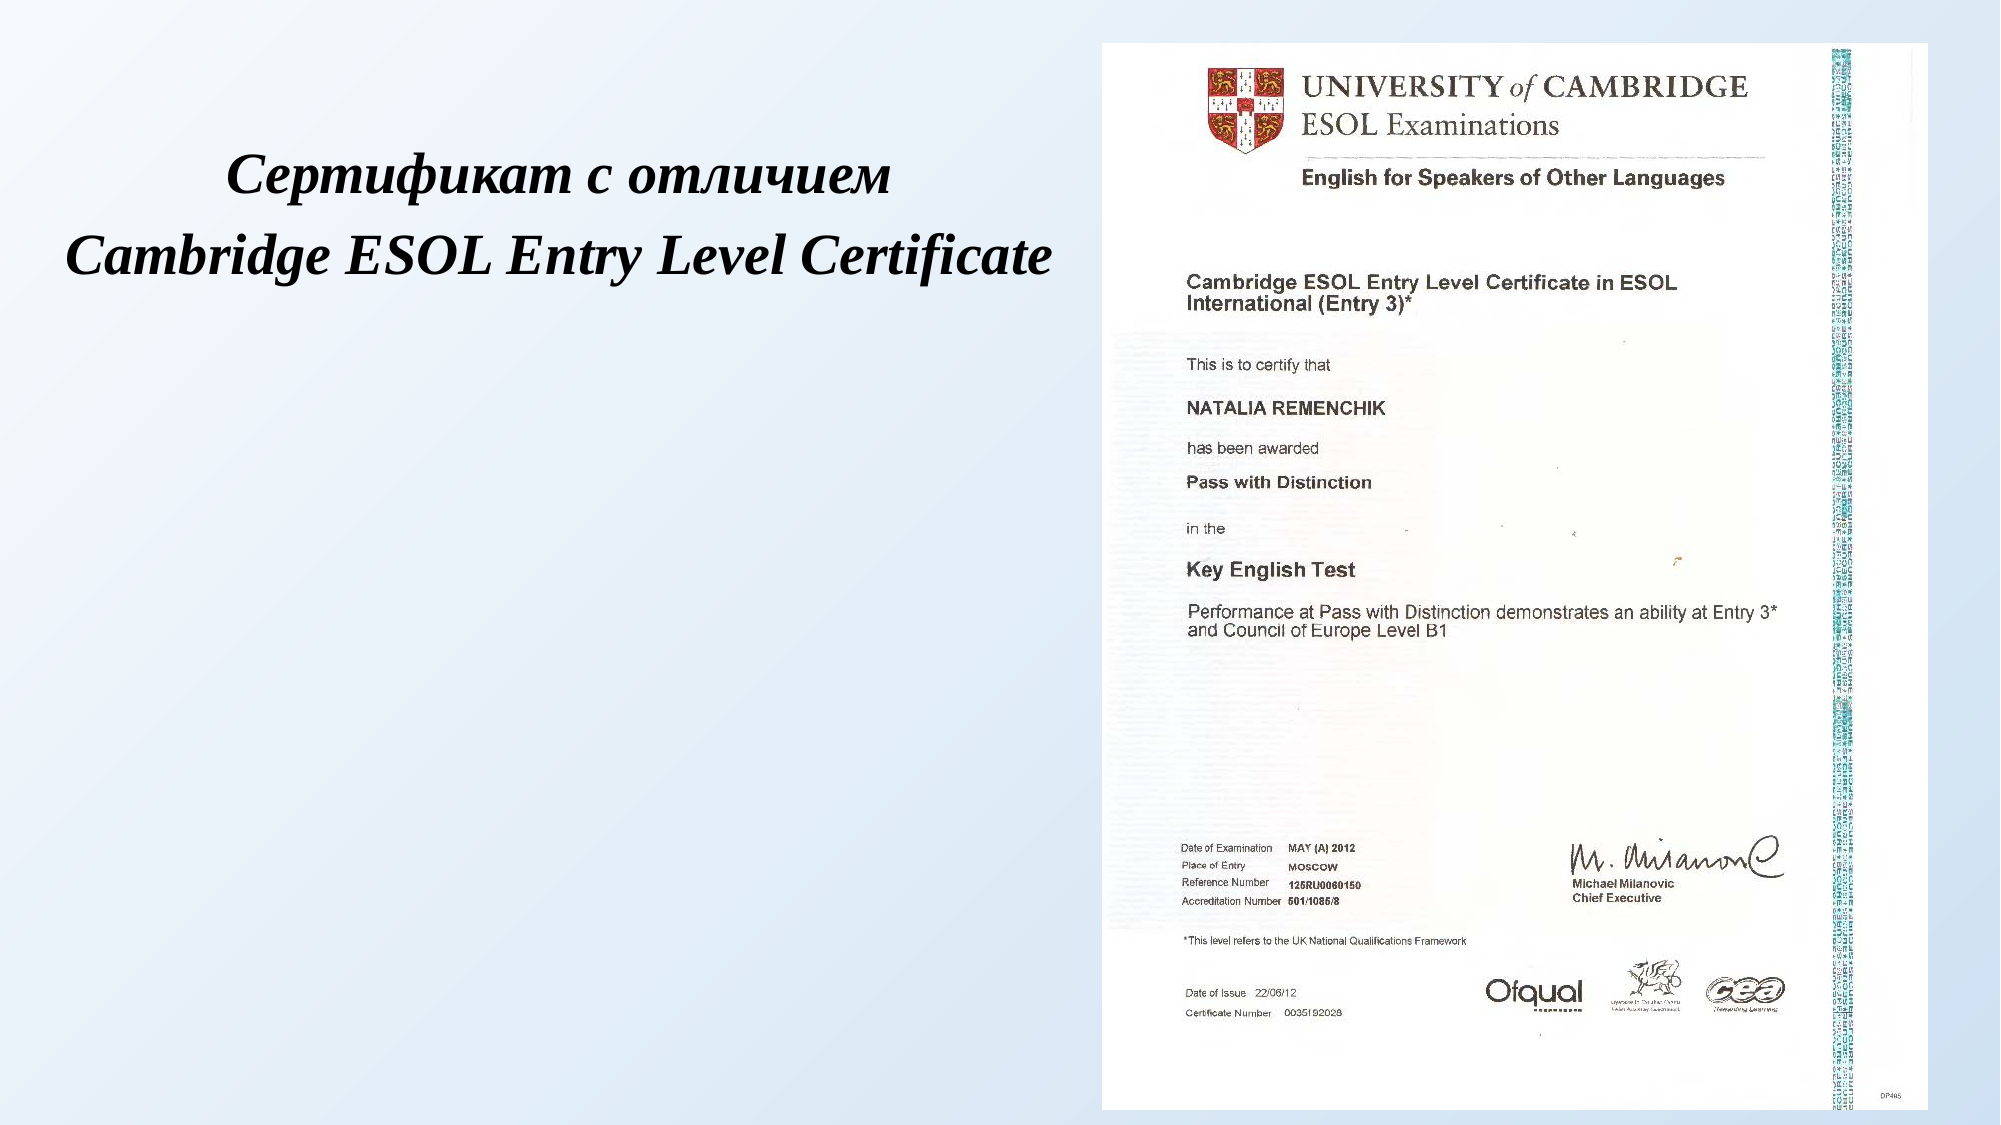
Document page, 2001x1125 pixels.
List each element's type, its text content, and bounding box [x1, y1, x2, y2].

picture [1102, 43, 1928, 1110]
text_box Сертификат с отличием Cambridge ESOL Entry Level Certificate [33, 127, 1086, 294]
